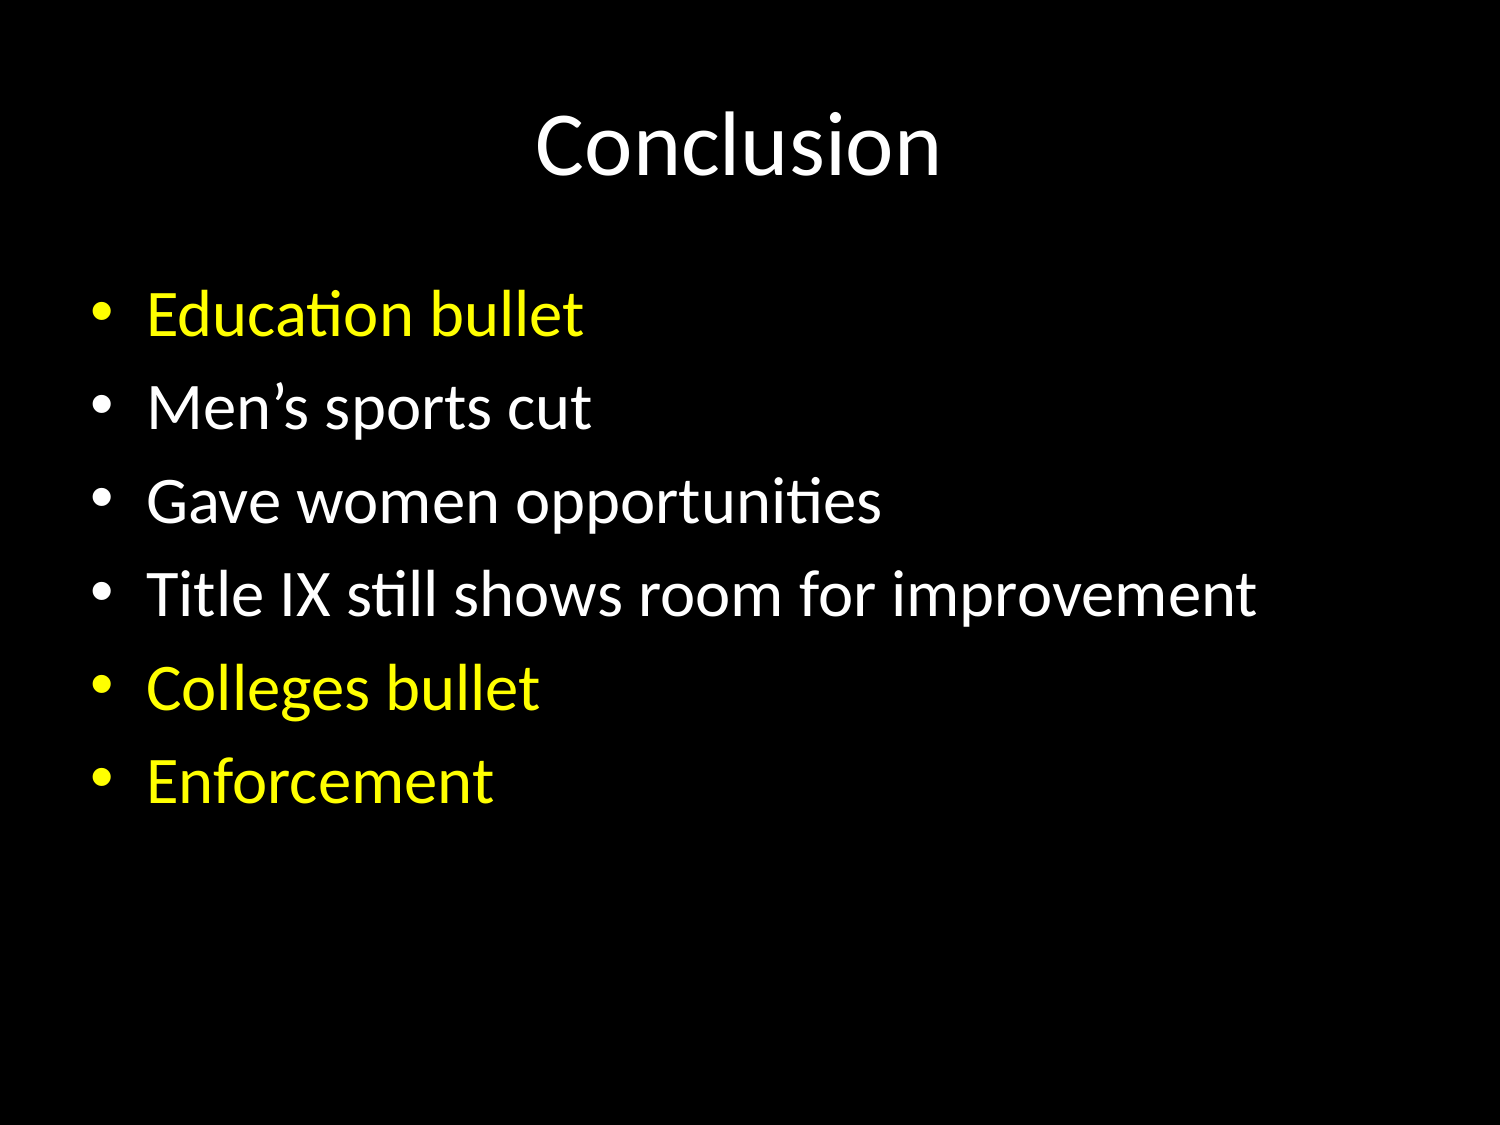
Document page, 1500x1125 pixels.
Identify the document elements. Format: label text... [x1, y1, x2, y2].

title Conclusion [75, 45, 1425, 233]
list Education bullet Men’s sports cut Gave women opportunities Title IX still shows room for improvement Colleges bullet Enforcement [75, 262, 1425, 1005]
